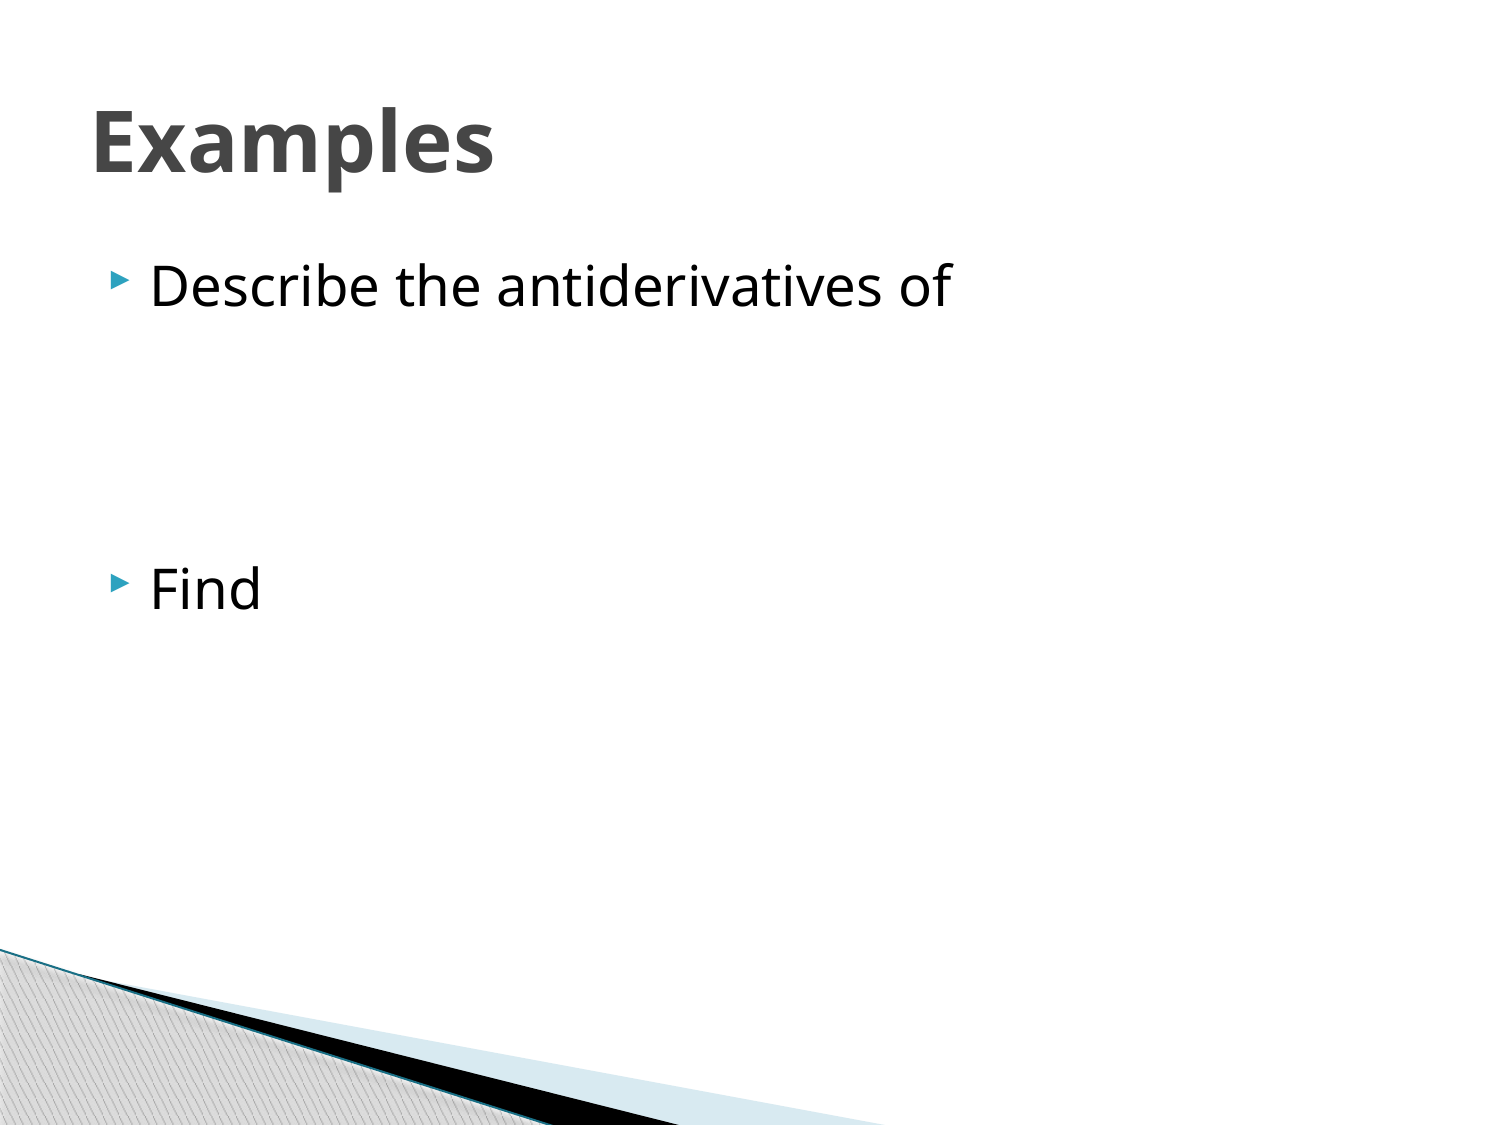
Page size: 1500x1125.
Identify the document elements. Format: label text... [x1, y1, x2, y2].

title Examples [75, 45, 1425, 233]
